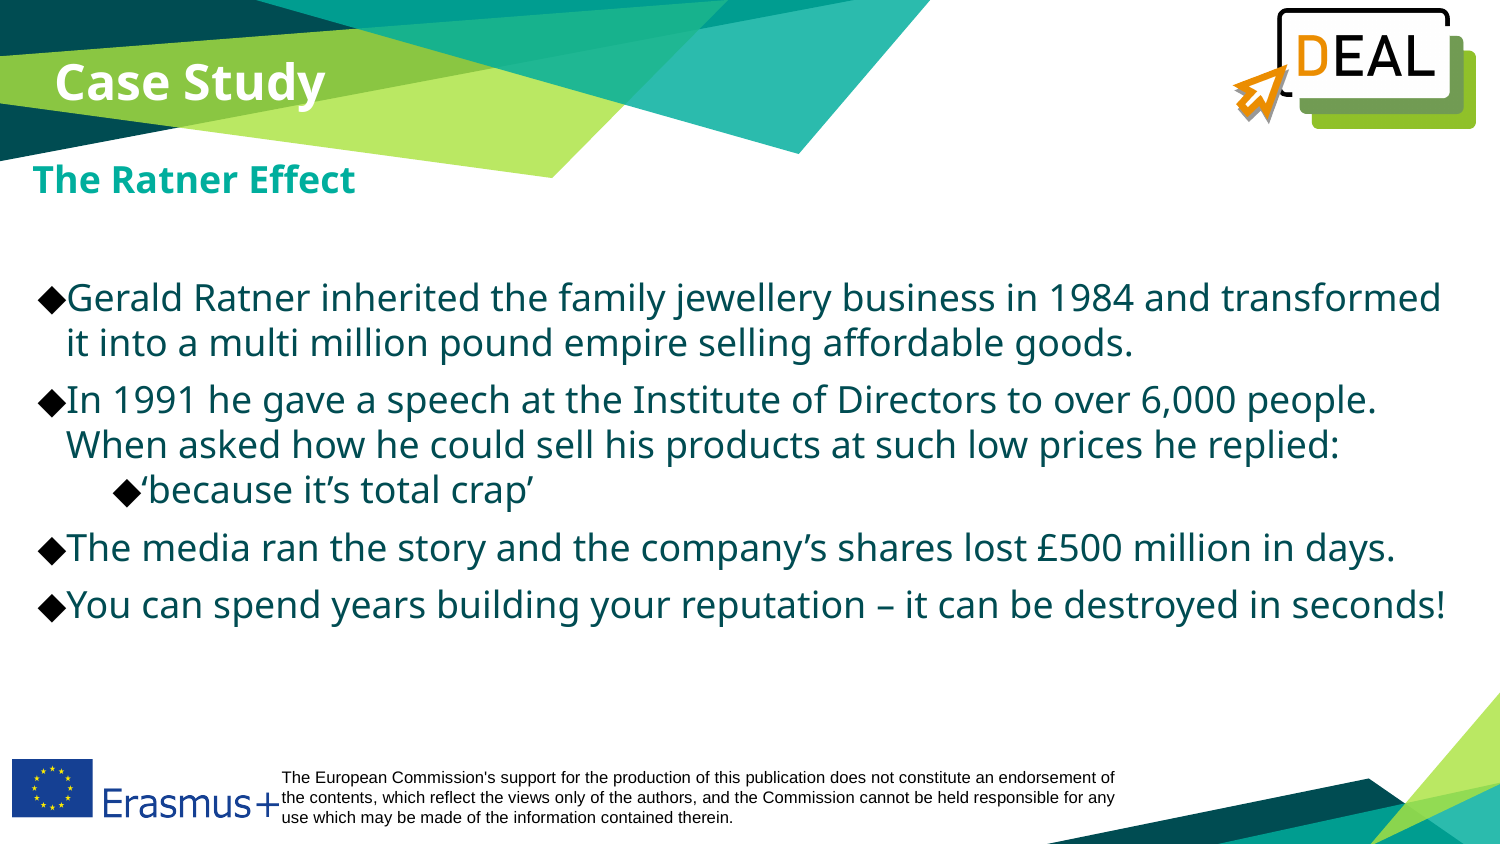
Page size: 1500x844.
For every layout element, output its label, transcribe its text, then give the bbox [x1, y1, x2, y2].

picture [12, 759, 279, 818]
list The Ratner Effect [17, 141, 1472, 703]
title Case Study [39, 35, 1249, 126]
picture [1232, 8, 1476, 129]
text_box Gerald Ratner inherited the family jewellery business in 1984 and transformed it into a multi million pound empire selling affordable goods. In 1991 he gave a speech at the Institute of Directors to over 6,000 people. When asked how he could sell his products at such low prices he replied: ‘because it’s total crap’ The media ran the story and the company’s shares lost £500 million in days. You can spend years building your reputation – it can be destroyed in seconds! [22, 258, 1478, 718]
